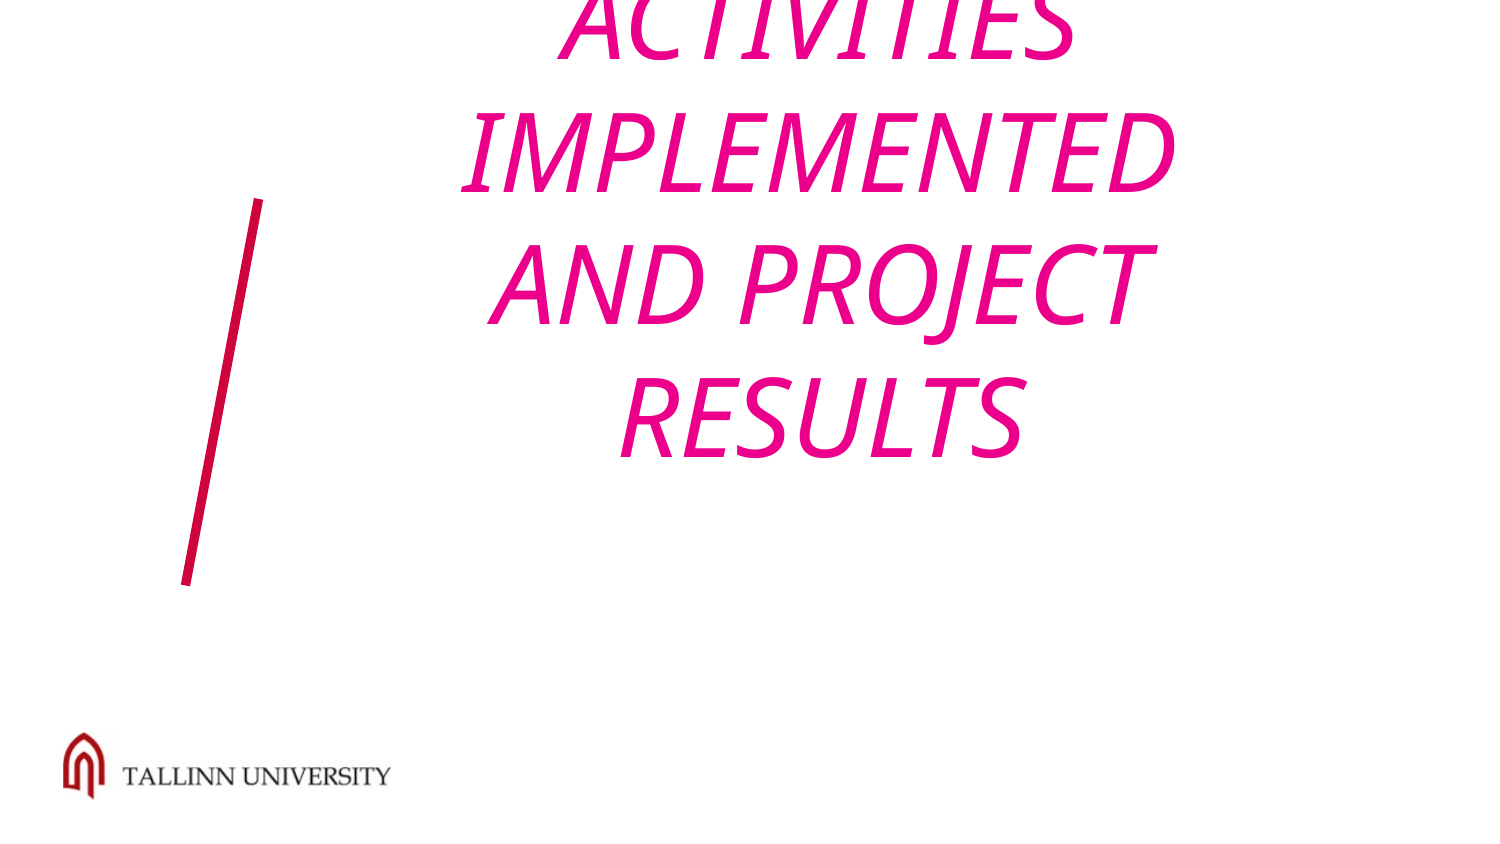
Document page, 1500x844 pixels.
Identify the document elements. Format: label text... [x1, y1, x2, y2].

picture [63, 732, 391, 800]
title ACTIVITIES IMPLEMENTED AND PROJECT RESULTS [334, 297, 1308, 488]
